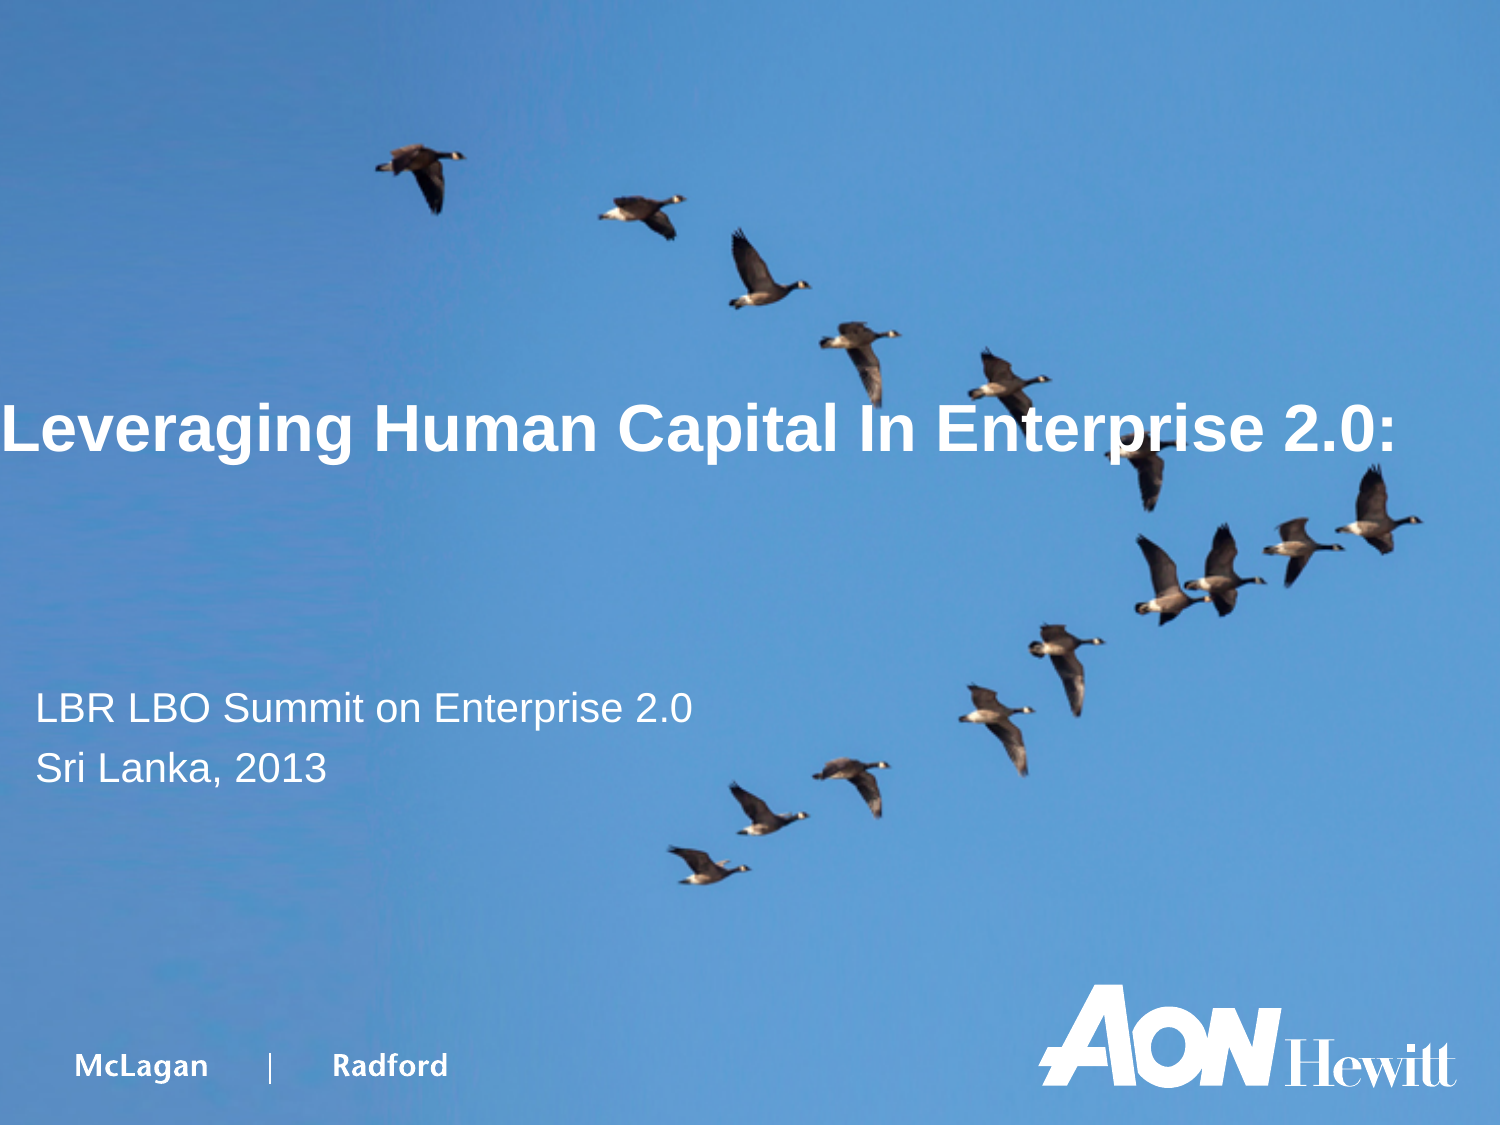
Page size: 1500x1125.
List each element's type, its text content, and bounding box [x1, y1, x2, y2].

text_box LBR LBO Summit on Enterprise 2.0 Sri Lanka, 2013 [34, 680, 854, 844]
picture [0, 0, 1500, 1125]
text_box Leveraging Human Capital In Enterprise 2.0: [0, 385, 1496, 607]
